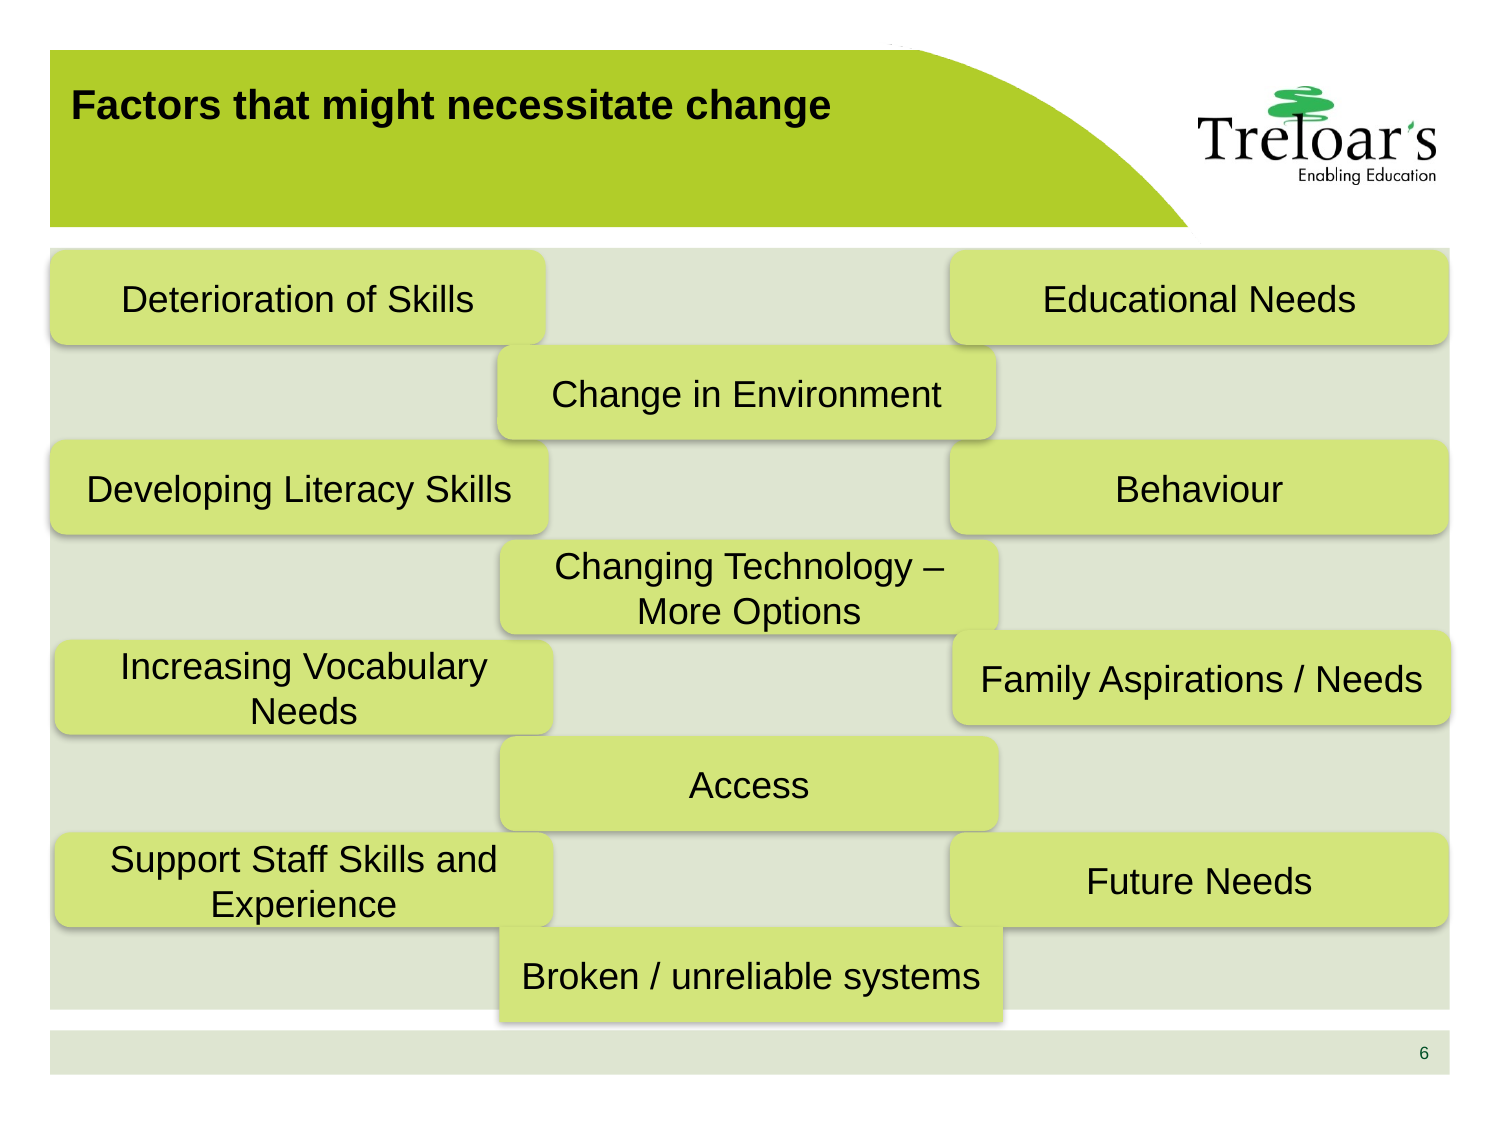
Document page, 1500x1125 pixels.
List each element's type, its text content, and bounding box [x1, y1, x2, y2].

picture [879, 42, 1459, 244]
text_box Deterioration of Skills [47, 247, 548, 347]
text_box Educational Needs [947, 247, 1451, 347]
text_box Behaviour [947, 437, 1451, 537]
text_box Family Aspirations / Needs [950, 628, 1454, 728]
text_box Changing Technology – More Options [497, 537, 1001, 637]
text_box Access [497, 734, 1001, 834]
text_box Support Staff Skills and Experience [52, 830, 556, 930]
list Broken / unreliable systems [497, 925, 1005, 1024]
text_box Developing Literacy Skills [47, 437, 551, 537]
text_box Change in Environment [495, 342, 999, 442]
text_box Future Needs [947, 830, 1451, 930]
title Factors that might necessitate change [70, 78, 928, 197]
slide_number 6 [1340, 1042, 1430, 1072]
text_box Increasing Vocabulary Needs [52, 637, 556, 737]
